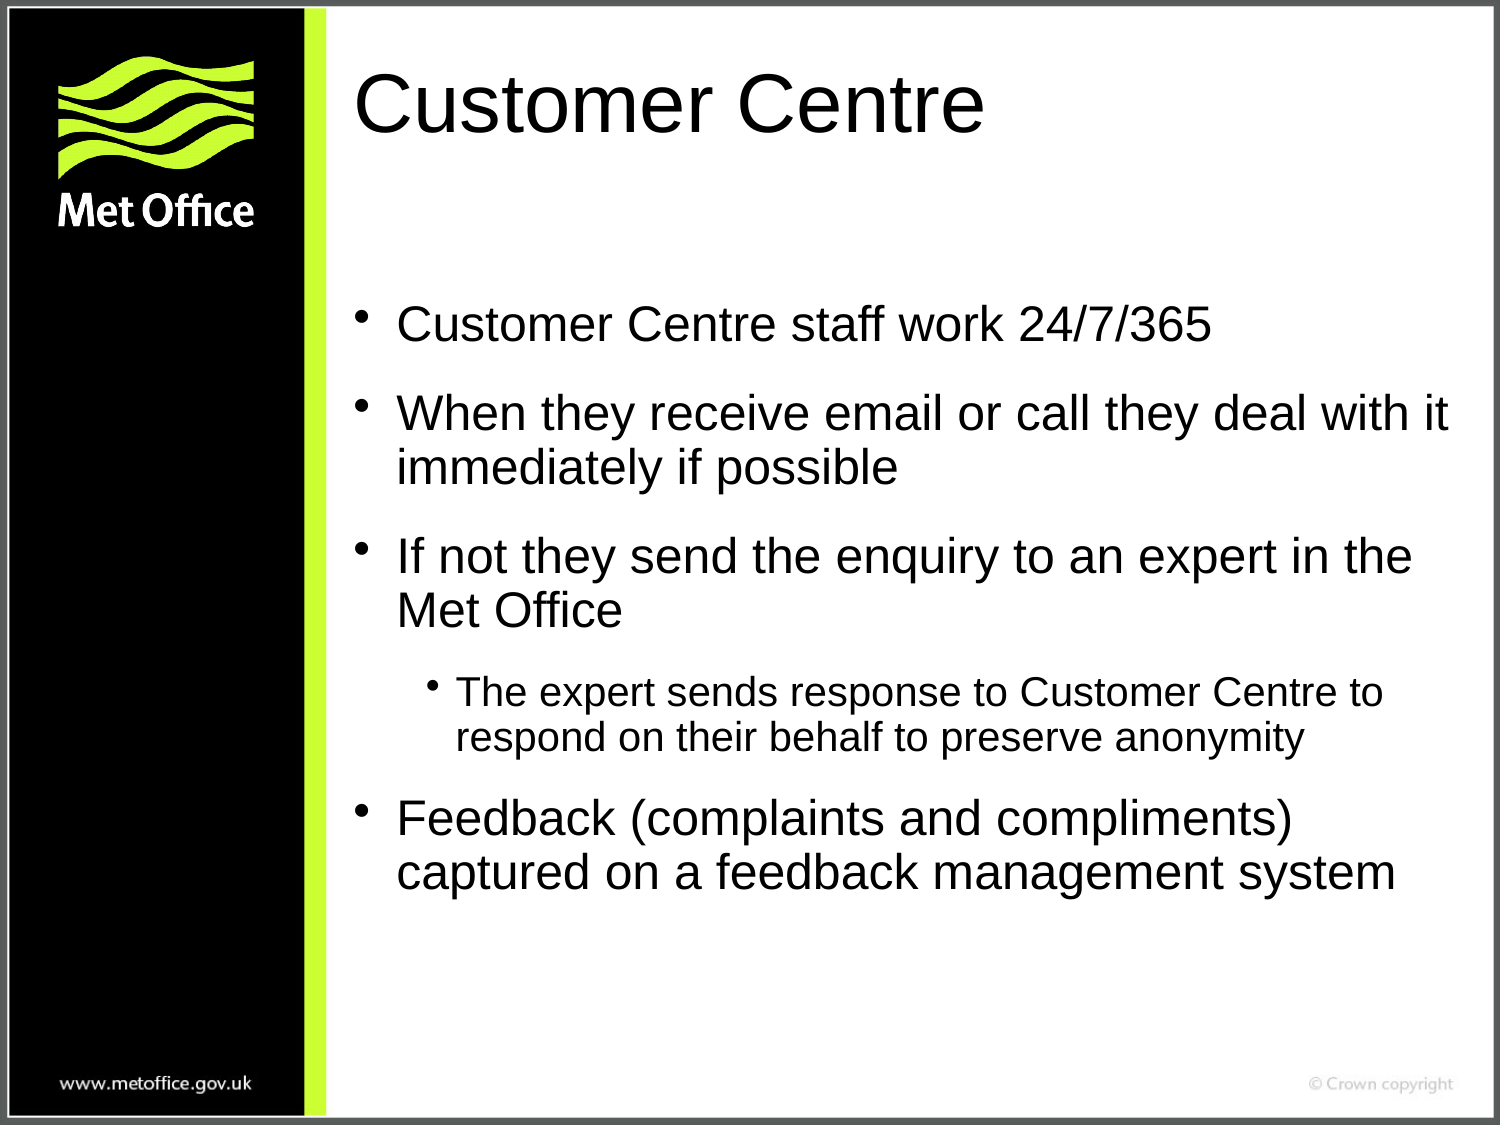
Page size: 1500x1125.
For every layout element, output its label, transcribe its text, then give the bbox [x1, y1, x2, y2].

list Customer Centre staff work 24/7/365 When they receive email or call they deal with it immediately if possible If not they send the enquiry to an expert in the Met Office The expert sends response to Customer Centre to respond on their behalf to preserve anonymity Feedback (complaints and compliments) captured on a feedback management system [338, 291, 1483, 1034]
picture [2, 2, 1498, 1123]
title Customer Centre [338, 57, 1483, 283]
